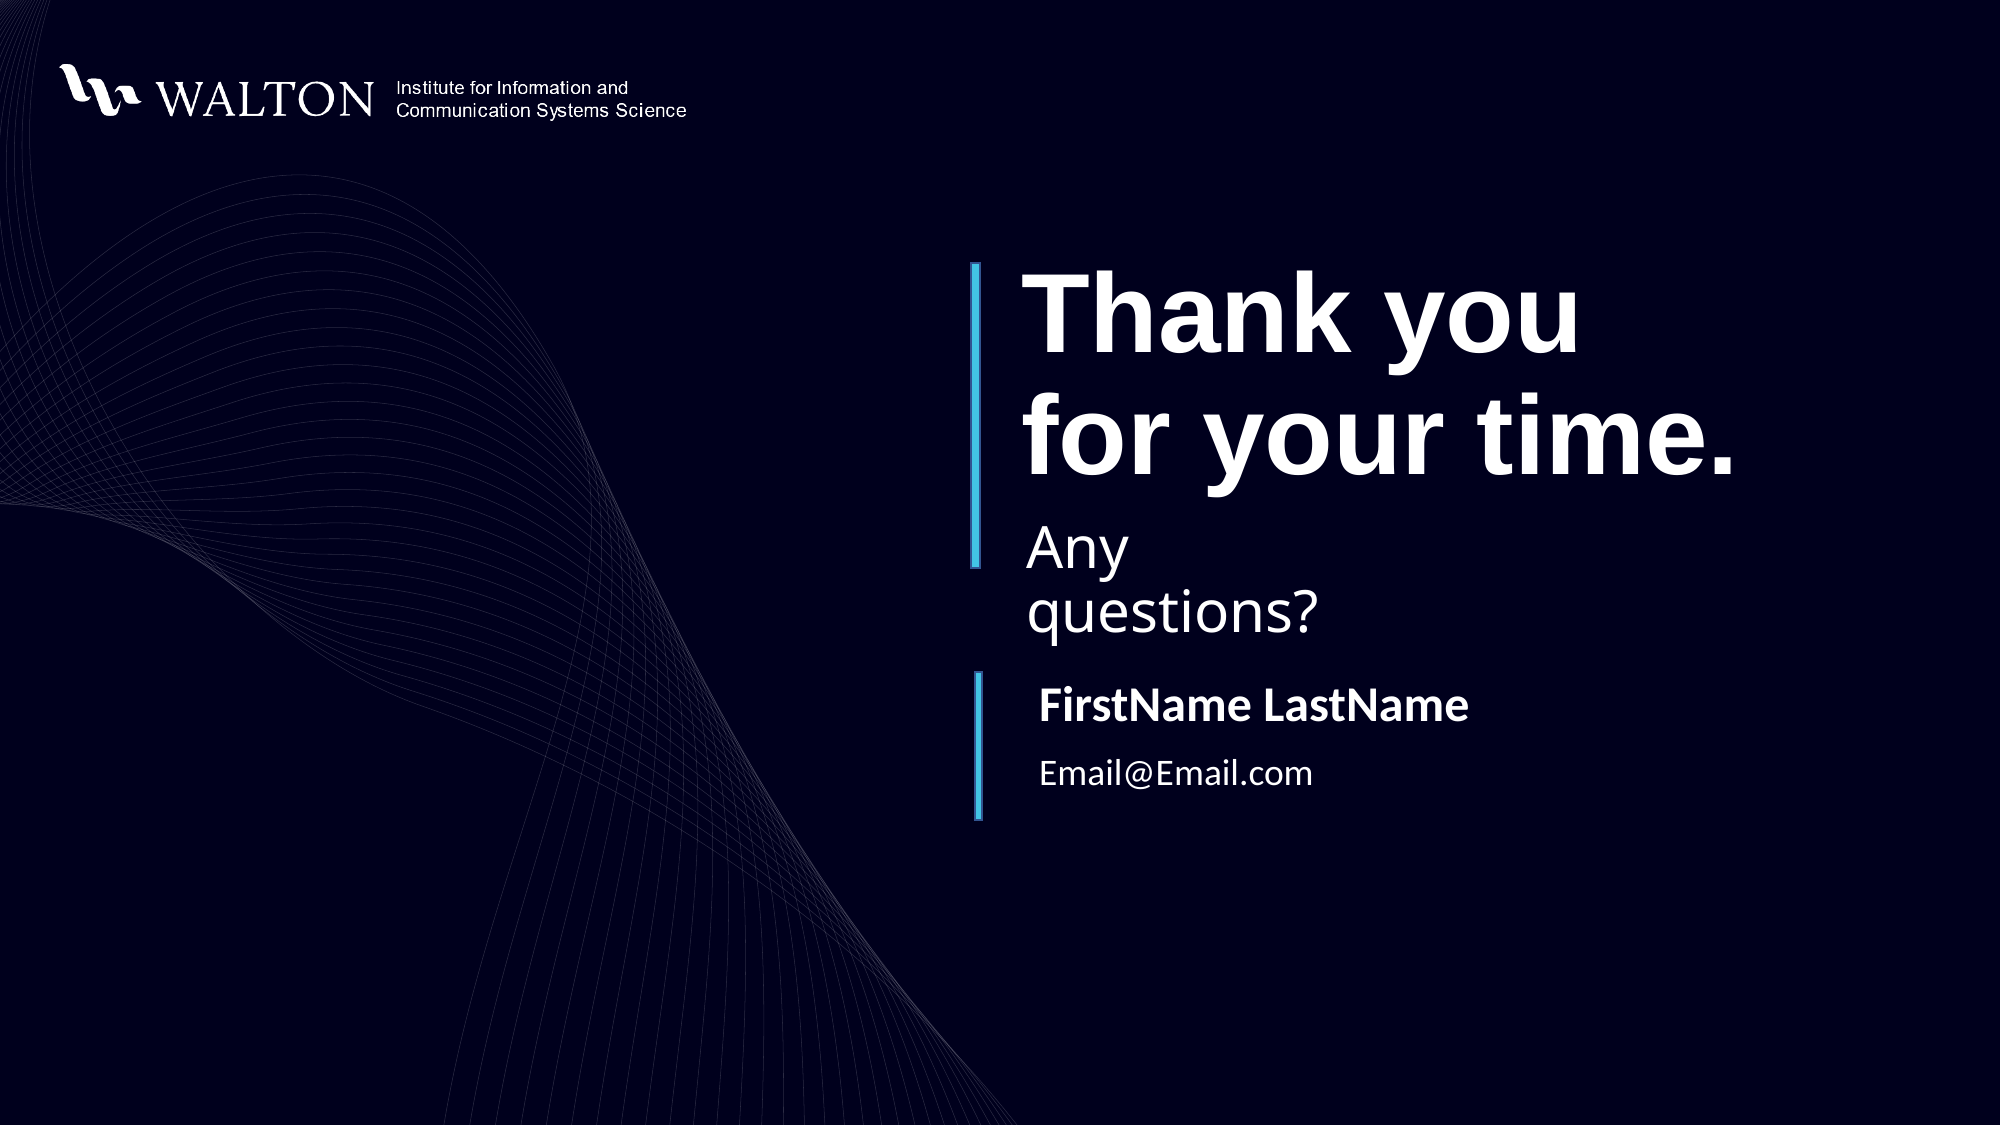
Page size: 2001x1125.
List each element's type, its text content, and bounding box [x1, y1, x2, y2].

list FirstName LastName Email@Email.com [1024, 670, 1735, 822]
picture [53, 64, 720, 124]
